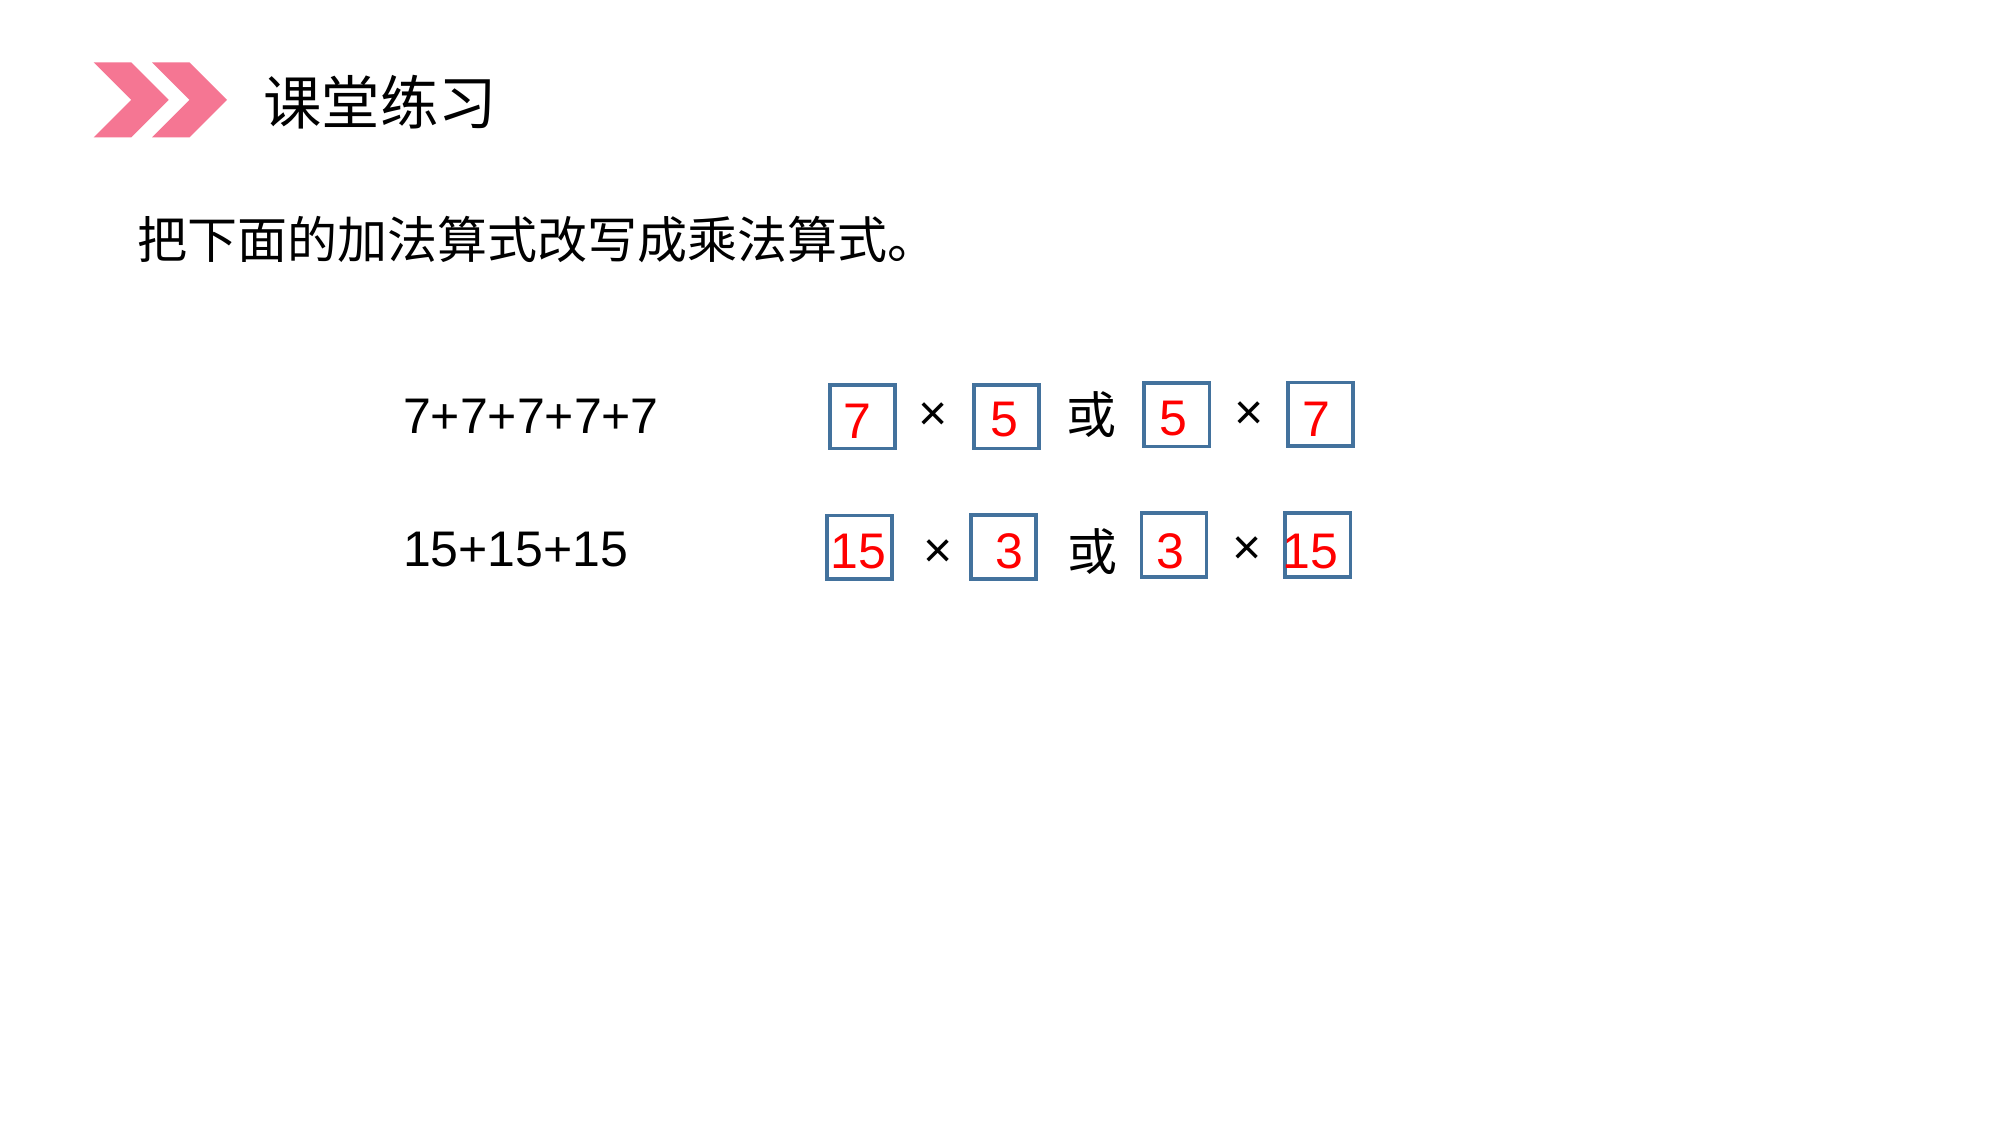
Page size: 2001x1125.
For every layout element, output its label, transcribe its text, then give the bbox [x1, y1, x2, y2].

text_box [1141, 510, 1354, 587]
text_box 把下面的加法算式改写成乘法算式。 [122, 200, 953, 276]
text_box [827, 507, 1351, 589]
text_box 课堂练习 [248, 66, 1088, 137]
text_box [815, 511, 1039, 588]
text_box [828, 379, 1034, 457]
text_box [1144, 377, 1347, 456]
text_box 7+7+7+7+7 [388, 376, 674, 451]
text_box 15+15+15 [388, 509, 644, 584]
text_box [829, 372, 1354, 453]
